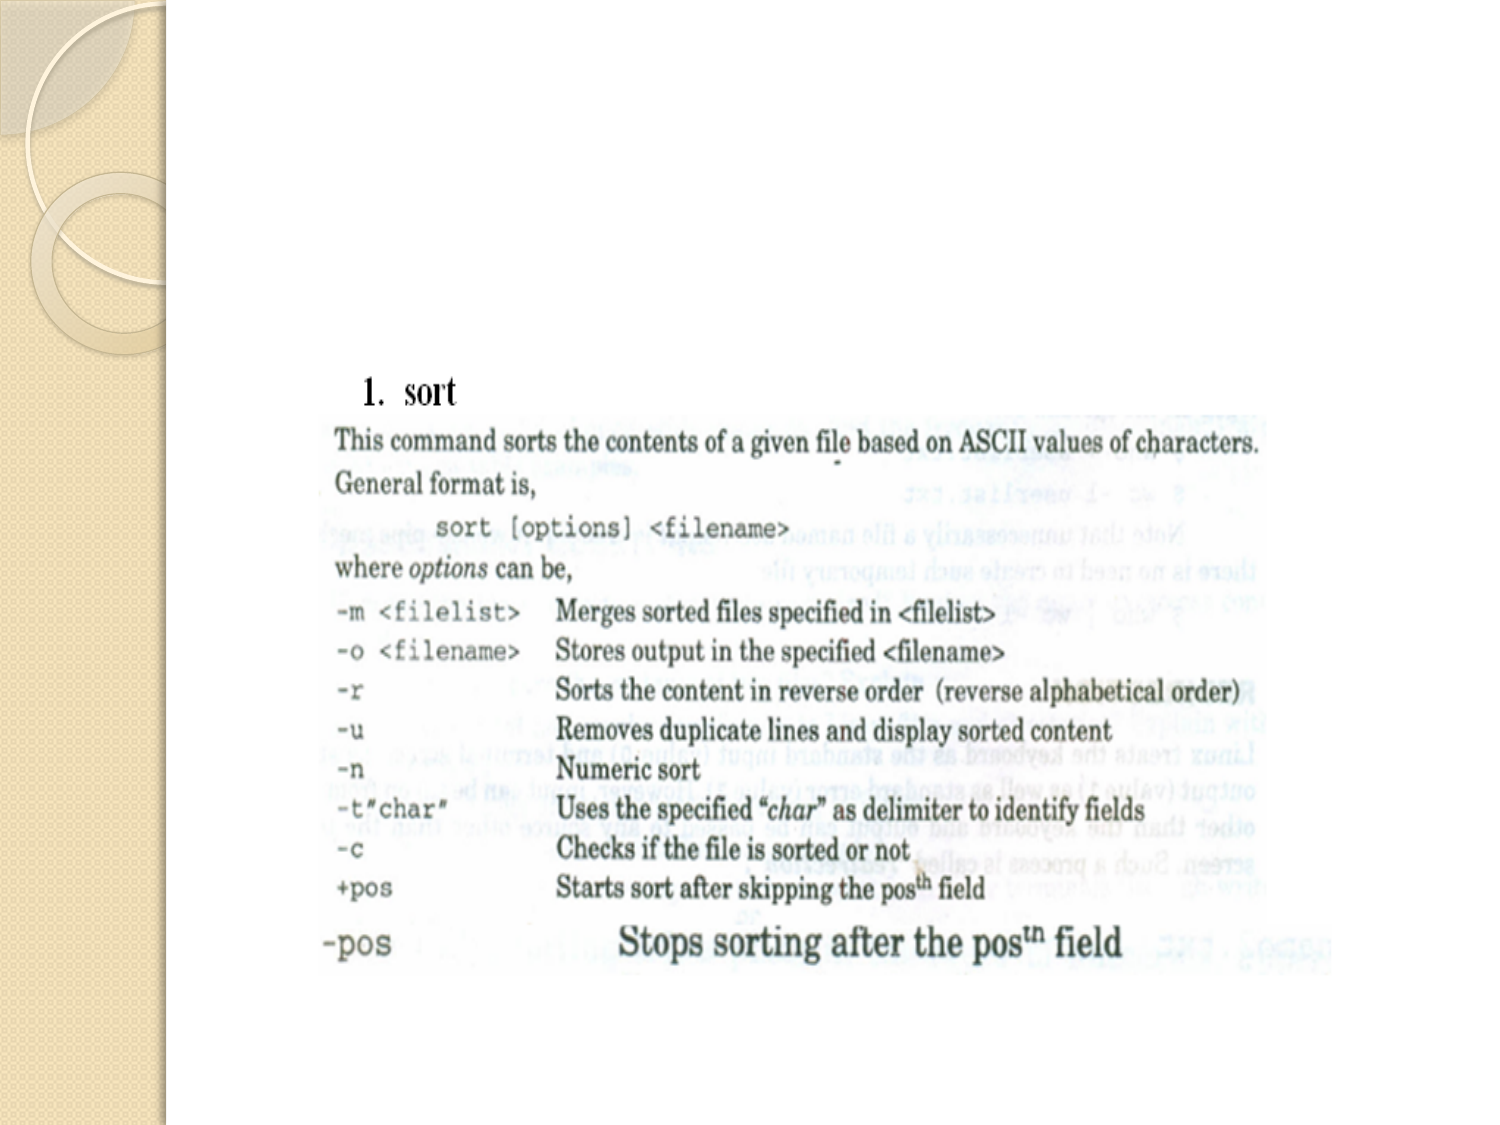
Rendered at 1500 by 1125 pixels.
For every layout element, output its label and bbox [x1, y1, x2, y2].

list [198, 327, 1442, 1032]
